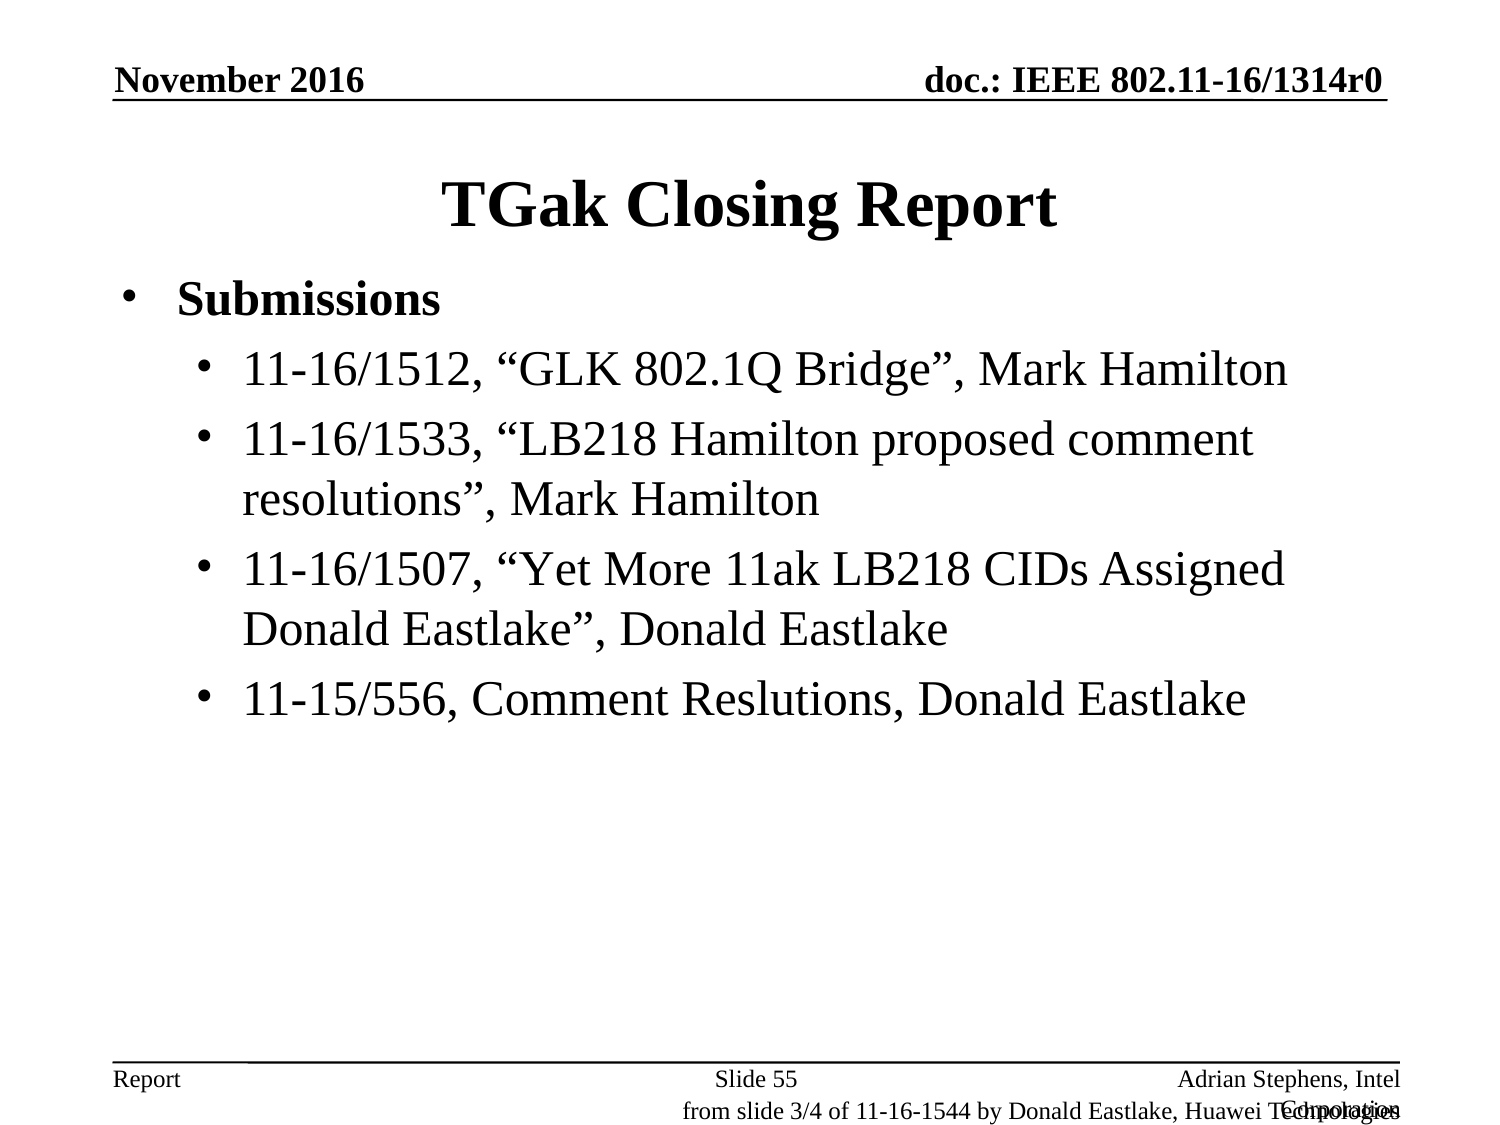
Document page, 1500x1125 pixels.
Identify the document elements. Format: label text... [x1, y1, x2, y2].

footer Adrian Stephens, Intel Corporation [1077, 1061, 1402, 1087]
text_box from slide 3/4 of 11-16-1544 by Donald Eastlake, Huawei Technologies [343, 1087, 1417, 1125]
slide_number Slide 55 [711, 1067, 801, 1087]
list Submissions 11-16/1512, “GLK 802.1Q Bridge”, Mark Hamilton 11-16/1533, “LB218 Hamilton proposed comment resolutions”, Mark Hamilton 11-16/1507, “Yet More 11ak LB218 CIDs Assigned Donald Eastlake”, Donald Eastlake 11-15/556, Comment Reslutions, Donald Eastlake [105, 257, 1381, 1067]
title TGak Closing Report [112, 112, 1388, 288]
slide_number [114, 54, 374, 101]
